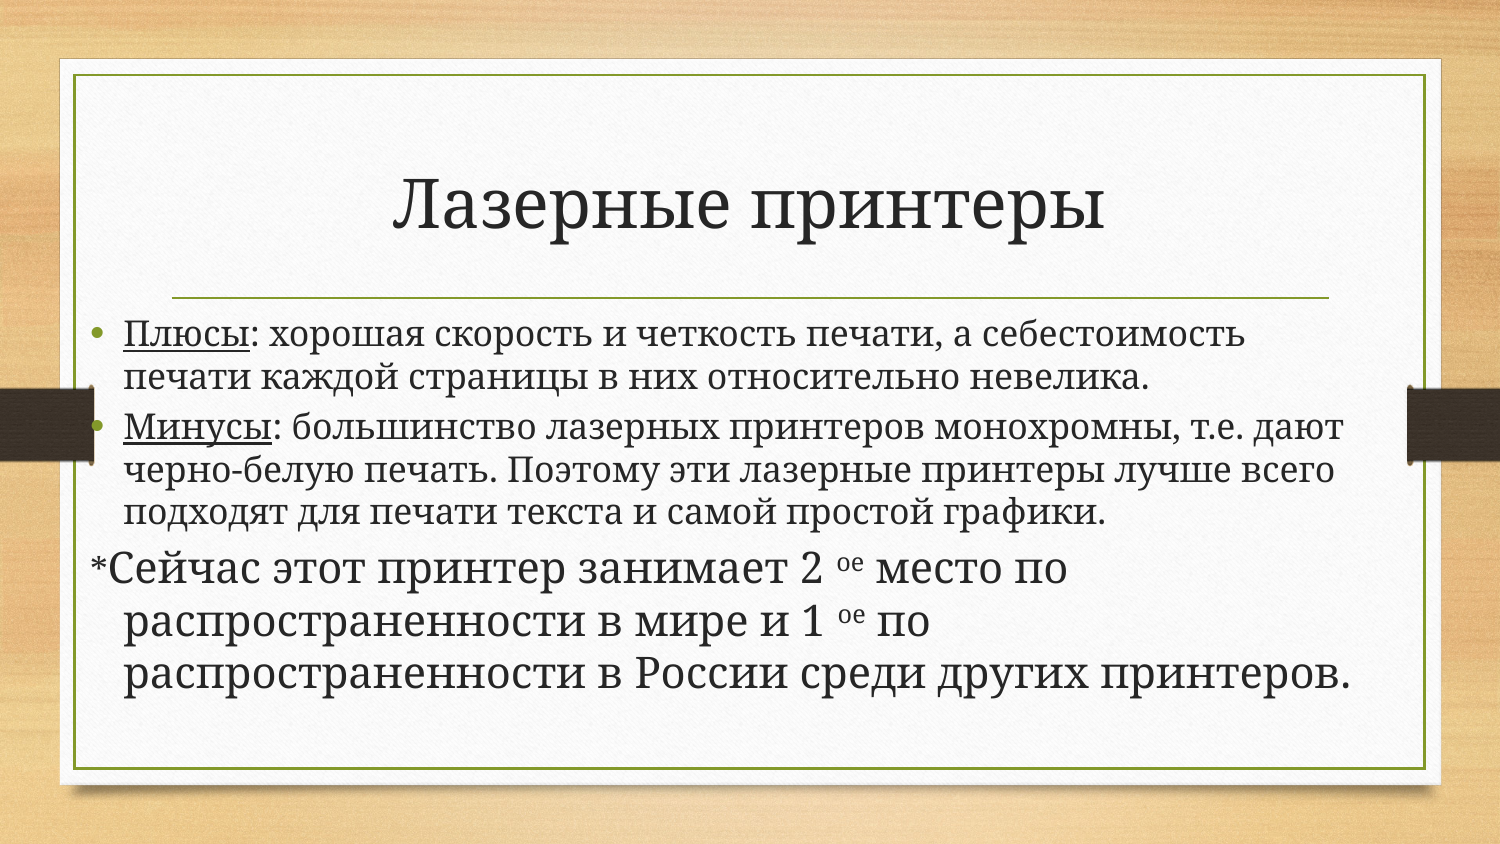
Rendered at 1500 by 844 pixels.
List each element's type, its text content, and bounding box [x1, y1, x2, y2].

list Плюсы: хорошая скорость и четкость печати, а себестоимость печати каждой страницы в них относительно невелика. Минусы: большинство лазерных принтеров монохромны, т.е. дают черно-белую печать. Поэтому эти лазерные принтеры лучше всего подходят для печати текста и самой простой графики. *Сейчас этот принтер занимает 2 ое место по распространенности в мире и 1 ое по распространенности в России среди других принтеров. [75, 303, 1388, 777]
picture [0, 0, 1500, 844]
title Лазерные принтеры [159, 120, 1341, 282]
